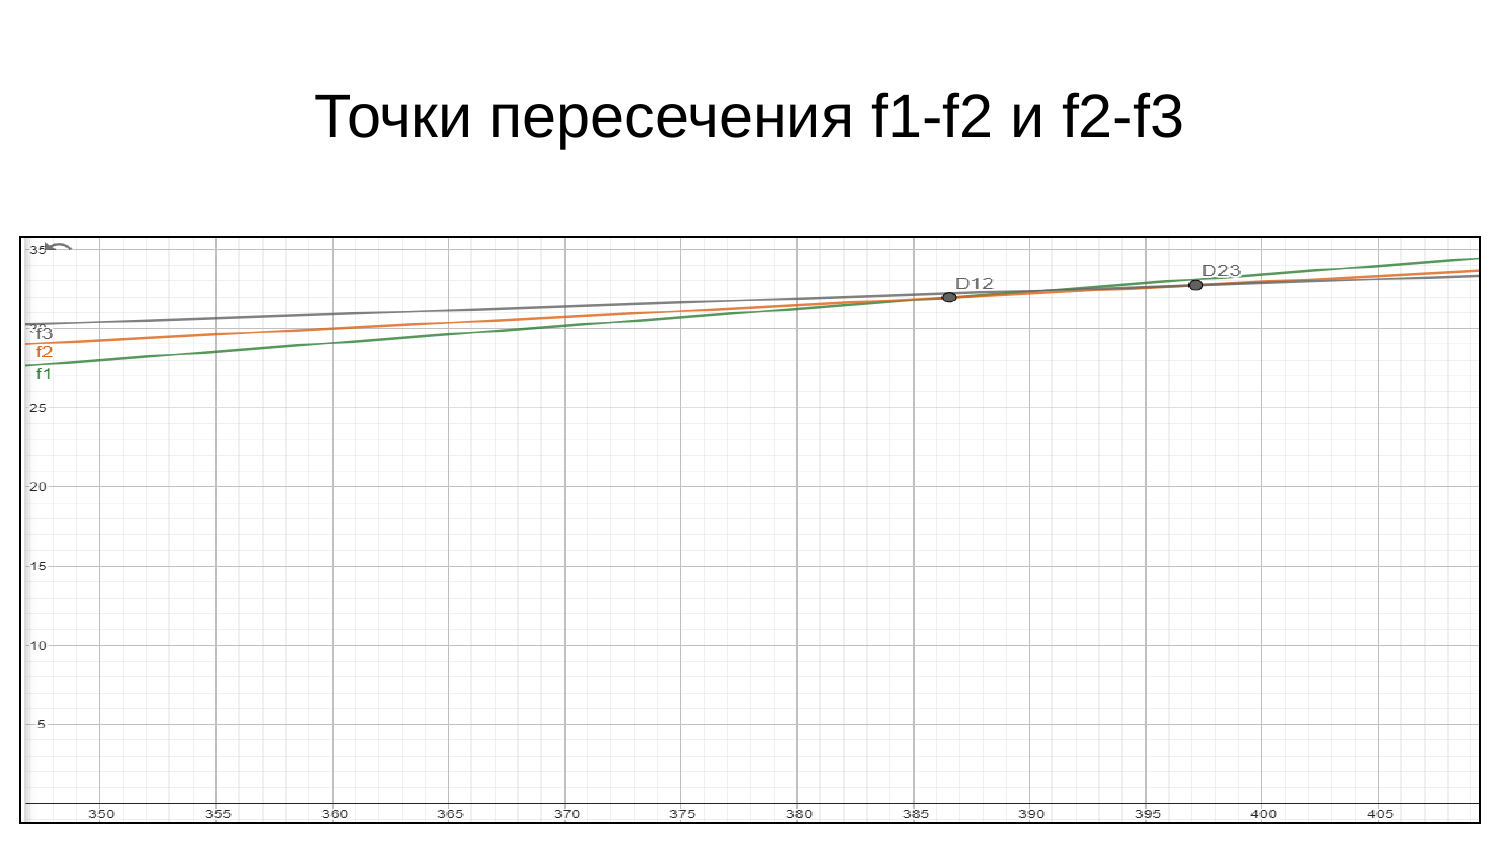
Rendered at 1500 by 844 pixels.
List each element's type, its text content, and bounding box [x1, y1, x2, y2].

title Точки пересечения f1-f2 и f2-f3 [51, 44, 1449, 183]
picture [20, 237, 1480, 823]
